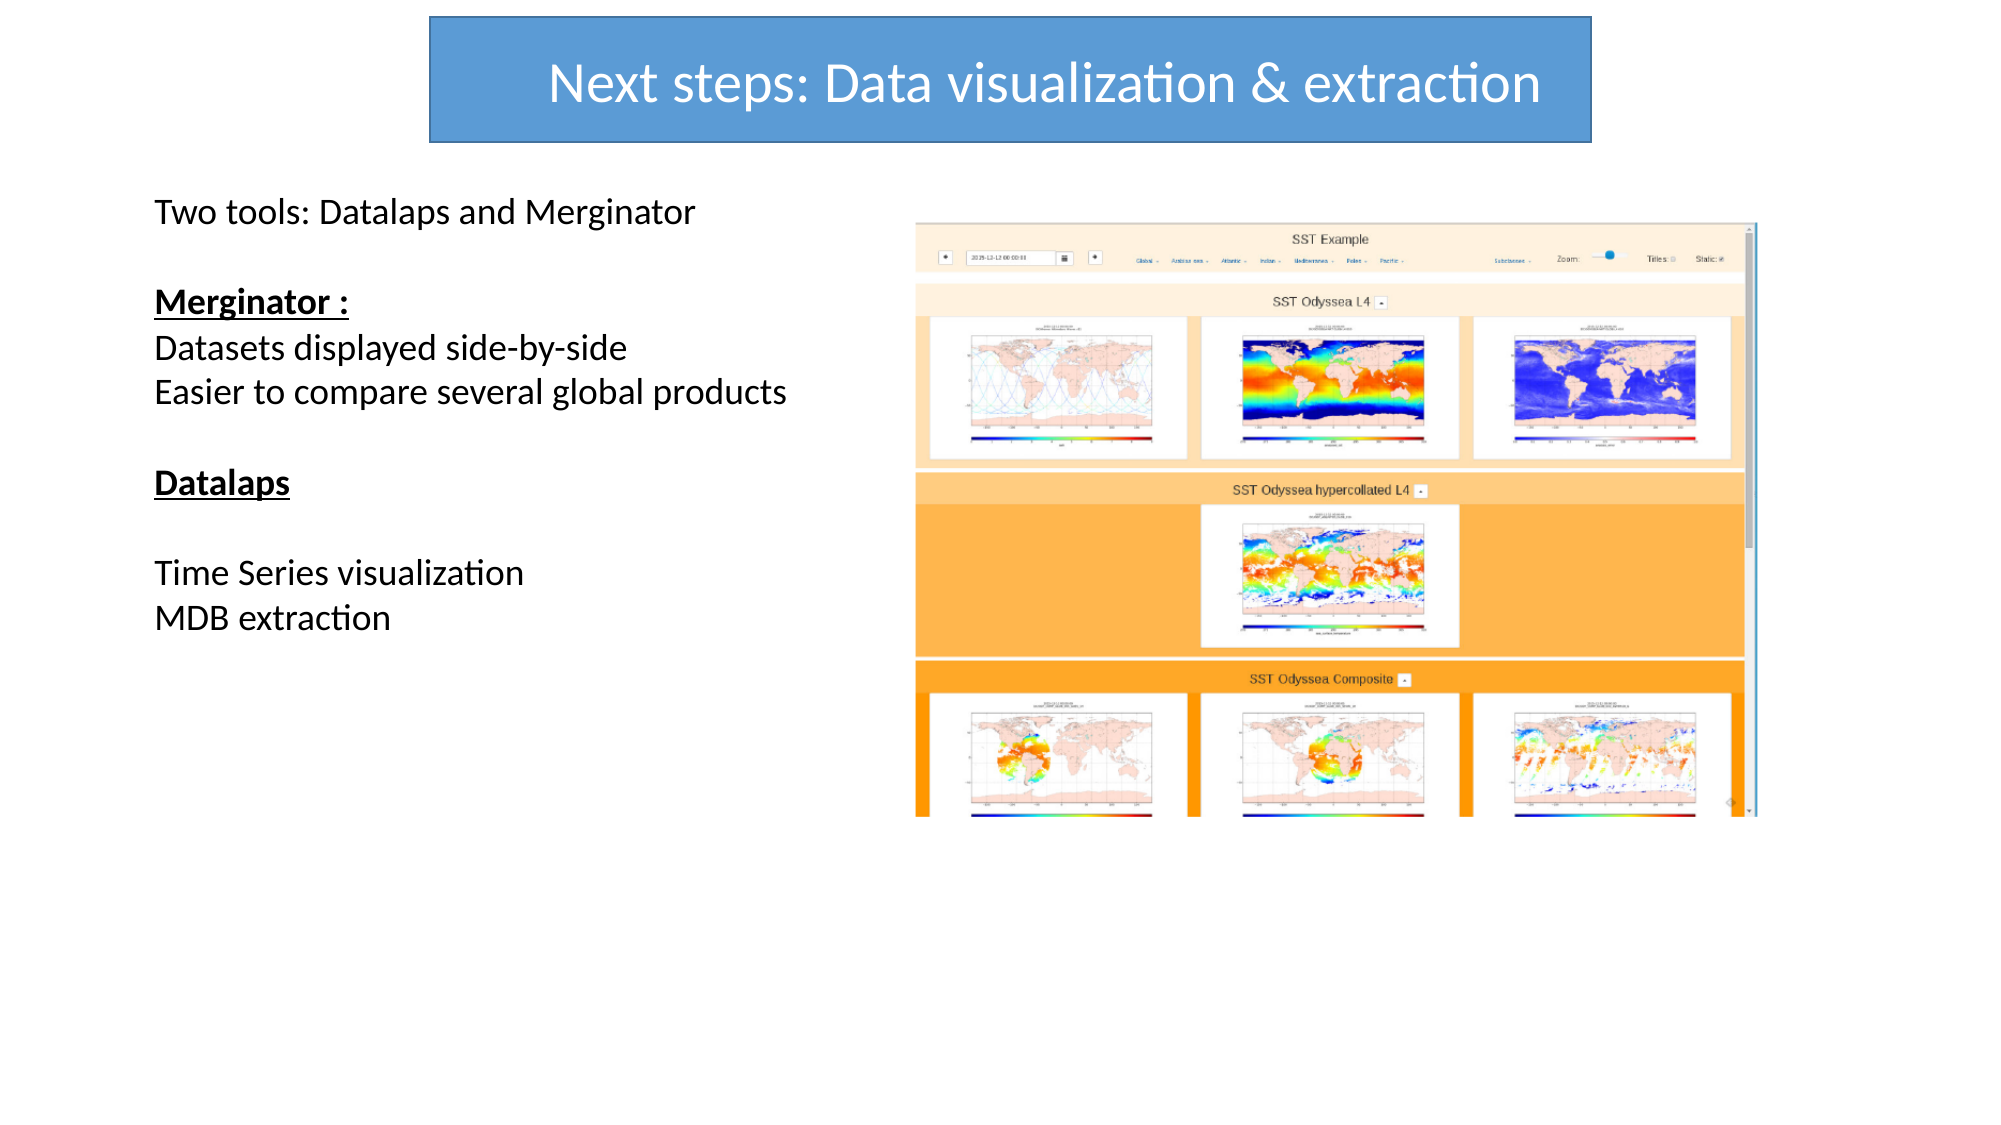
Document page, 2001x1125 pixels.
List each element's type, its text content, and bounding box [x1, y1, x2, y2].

picture [891, 213, 1765, 835]
text_box Two tools: Datalaps and Merginator Merginator : Datasets displayed side-by-side Easier to compare several global products Datalaps Time Series visualization MDB extraction [139, 180, 1140, 645]
text_box Next steps: Data visualization & extraction [458, 36, 1632, 122]
text_box [429, 16, 1592, 143]
